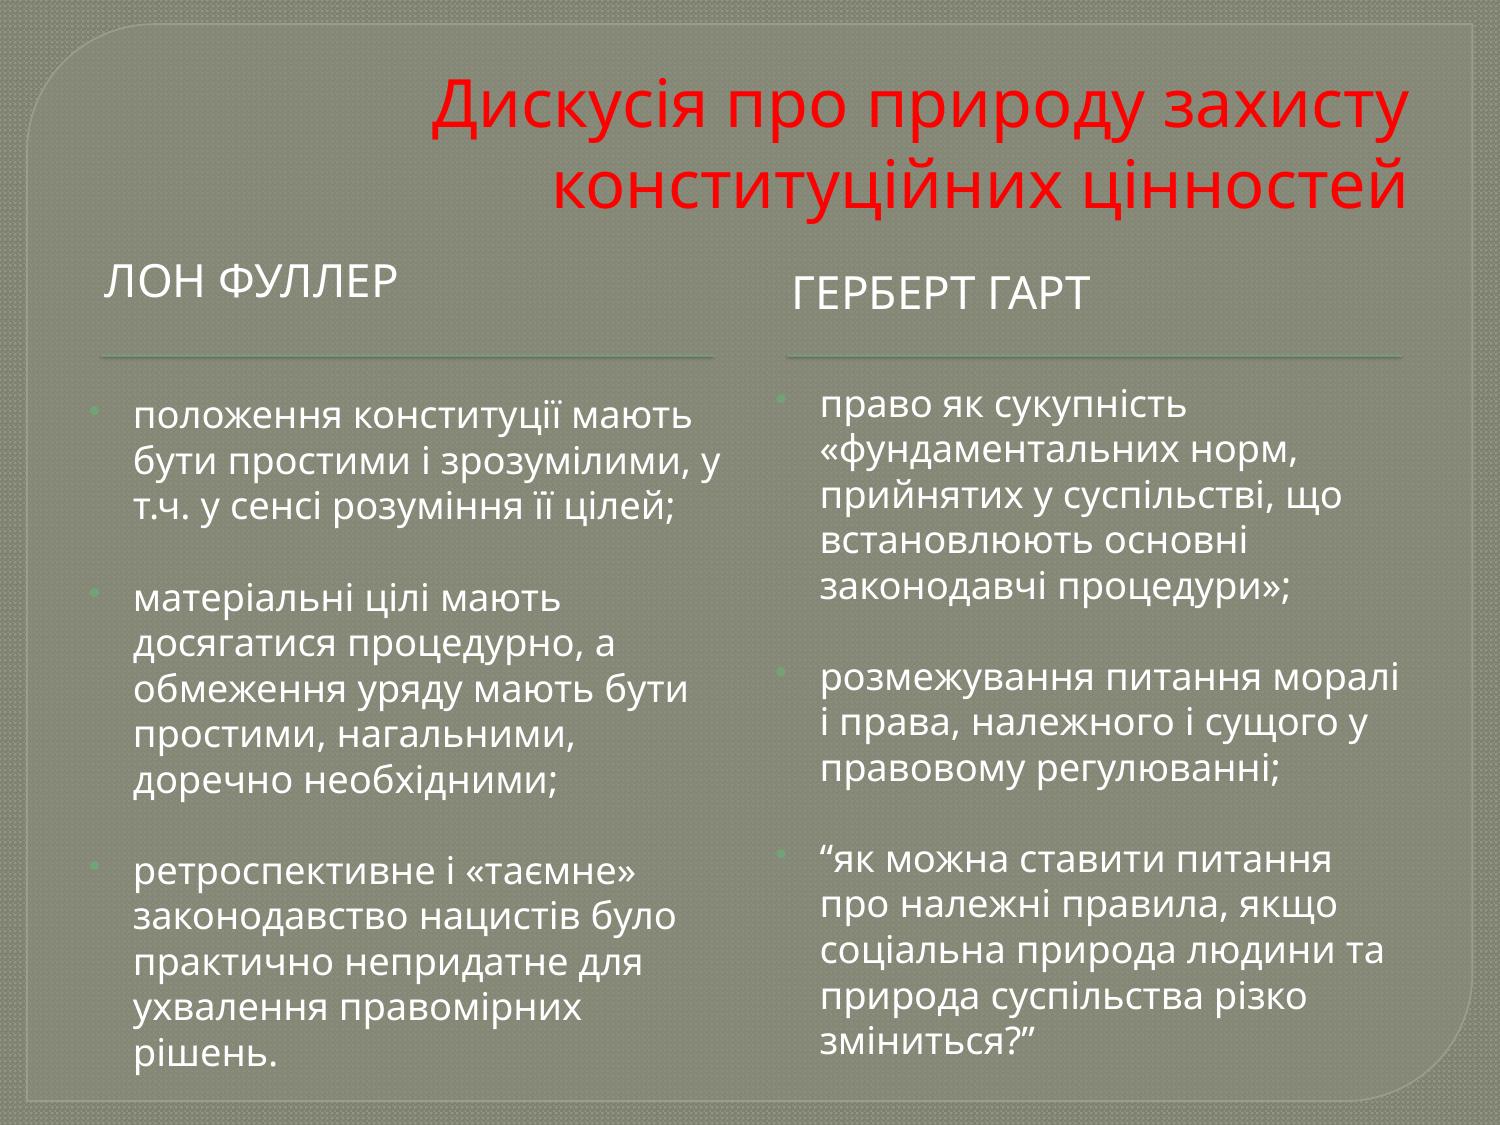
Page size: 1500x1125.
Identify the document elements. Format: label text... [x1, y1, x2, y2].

list положення конституції мають бути простими і зрозумілими, у т.ч. у сенсі розуміння її цілей; матеріальні цілі мають досягатися процедурно, а обмеження уряду мають бути простими, нагальними, доречно необхідними; ретроспективне і «таємне» законодавство нацистів було практично непридатне для ухвалення правомірних рішень. [75, 338, 738, 1083]
list Лон Фуллер [75, 208, 738, 315]
list право як сукупність «фундаментальних норм, прийнятих у суспільстві, що встановлюють основні законодавчі процедури»; розмежування питання моралі і права, належного і сущого у правовому регулюванні; “як можна ставити питання про належні правила, якщо соціальна природа людини та природа суспільства різко зміниться?” [761, 326, 1425, 1071]
list Герберт Гарт [761, 231, 1425, 326]
title Дискусія про природу захисту конституційних цінностей [75, 41, 1425, 229]
